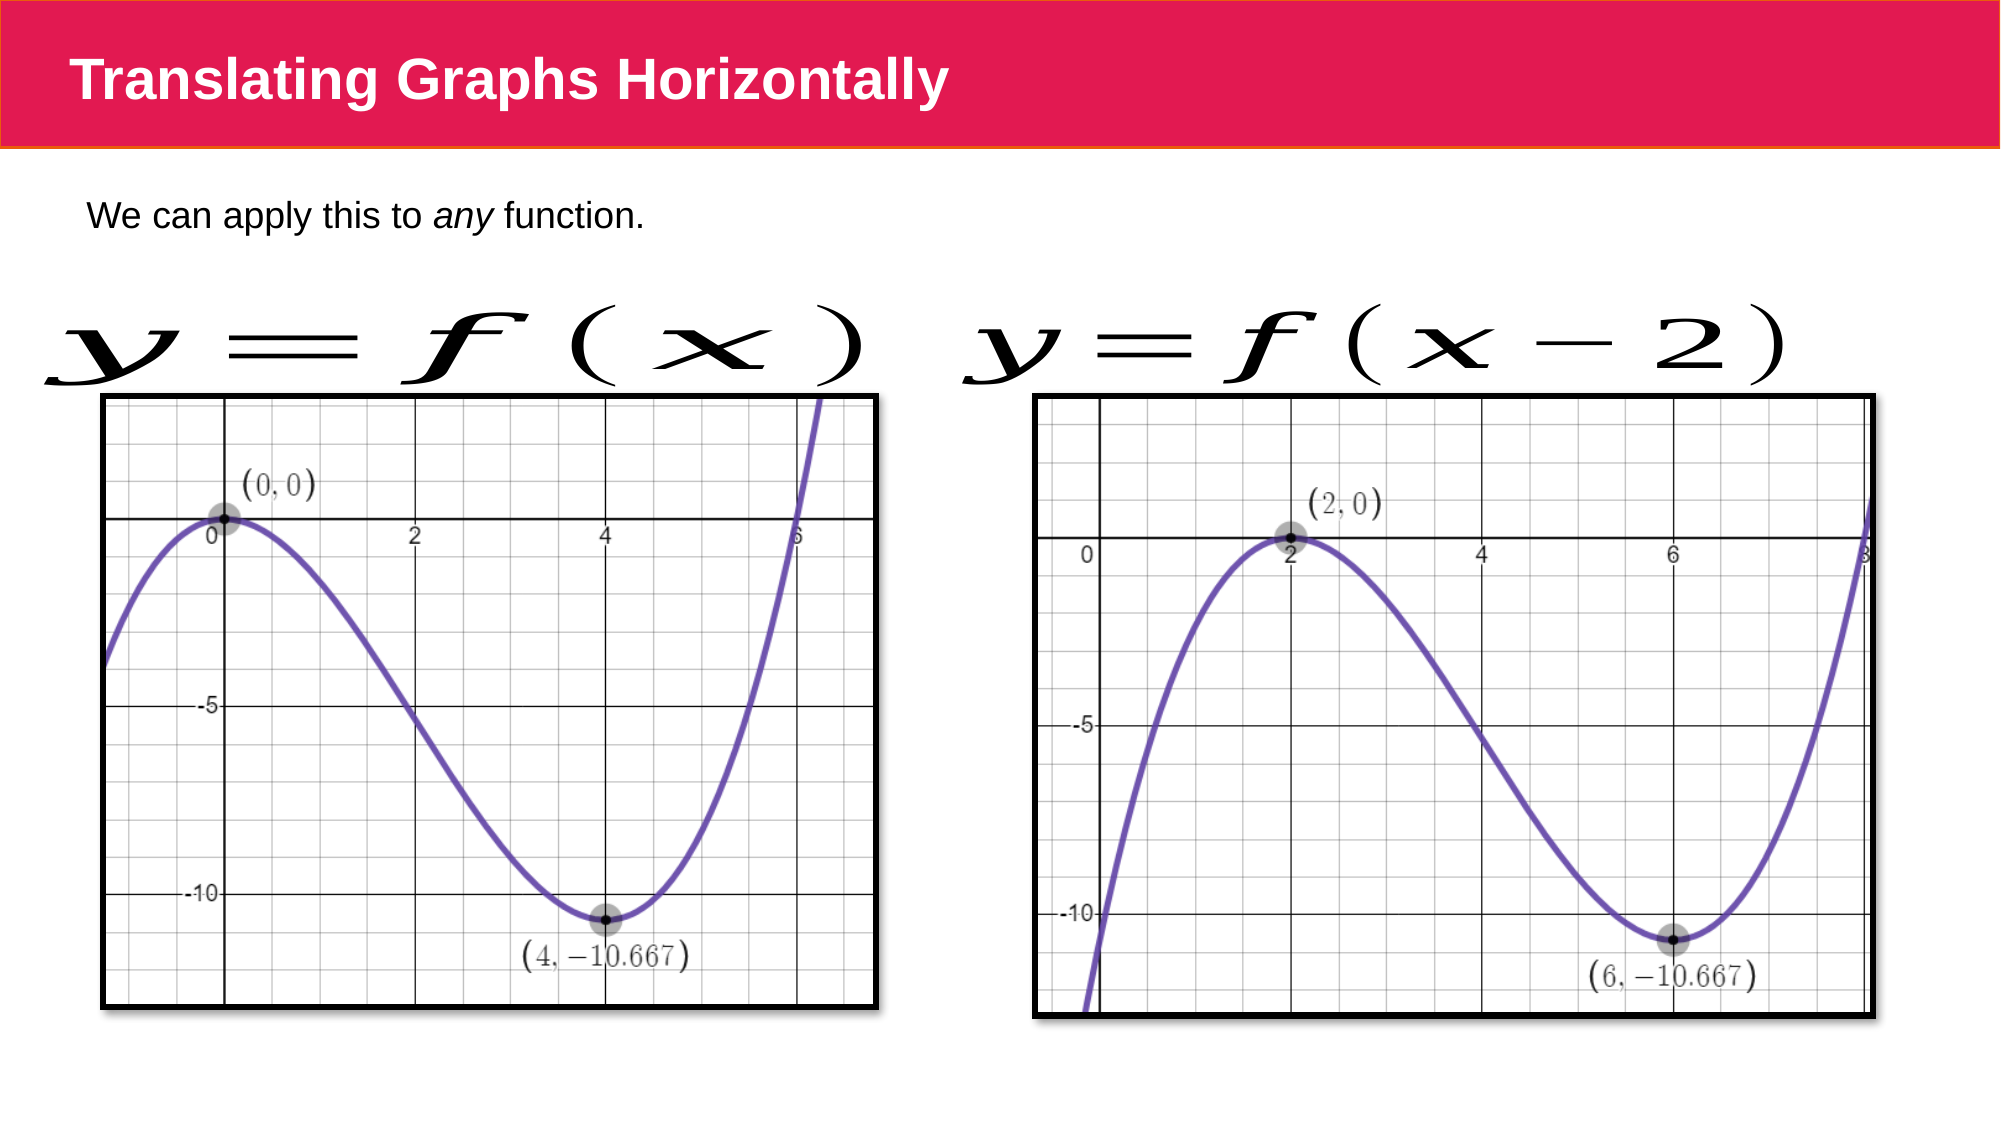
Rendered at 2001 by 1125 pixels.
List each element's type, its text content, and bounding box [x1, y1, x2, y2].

title Translating Graphs Horizontally [54, 28, 1945, 120]
picture [1038, 398, 1870, 1013]
picture [106, 398, 873, 1004]
text_box We can apply this to any function. [71, 183, 1588, 243]
